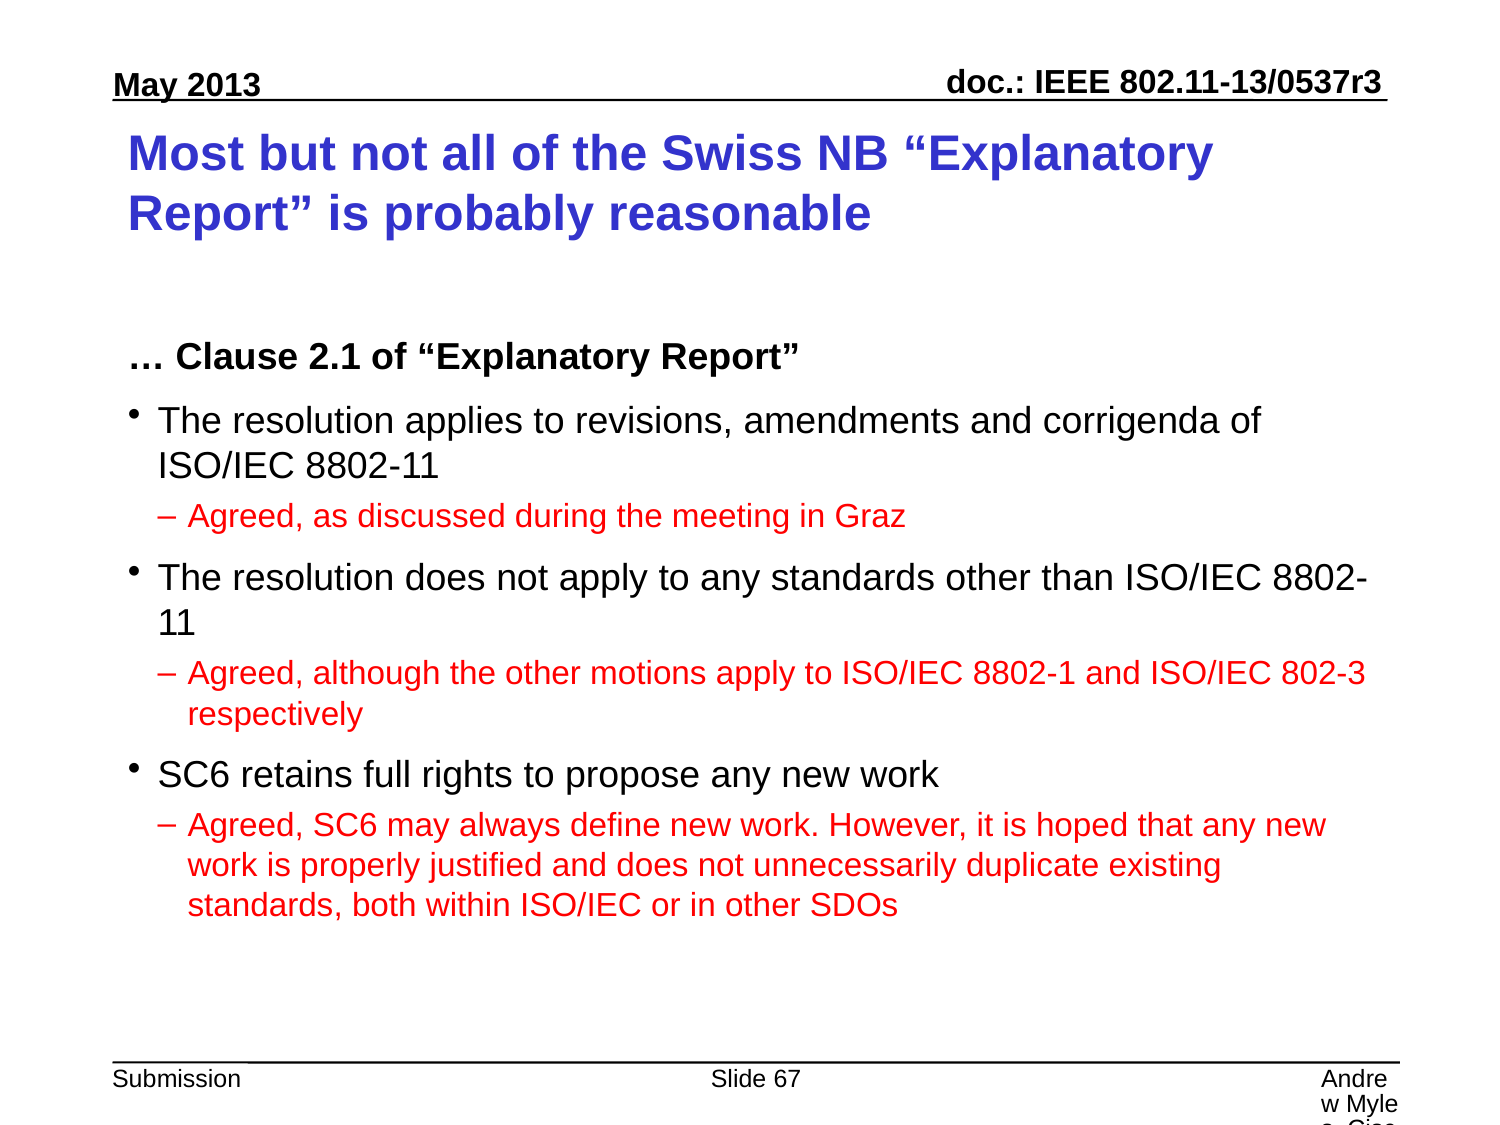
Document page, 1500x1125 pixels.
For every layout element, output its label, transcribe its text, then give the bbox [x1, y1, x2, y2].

footer Andrew Myles, Cisco [1320, 1061, 1402, 1093]
slide_number Slide 67 [709, 1061, 803, 1093]
title Most but not all of the Swiss NB “Explanatory Report” is probably reasonable [112, 112, 1388, 288]
list … Clause 2.1 of “Explanatory Report” The resolution applies to revisions, amendments and corrigenda of ISO/IEC 8802-11 Agreed, as discussed during the meeting in Graz The resolution does not apply to any standards other than ISO/IEC 8802-11 Agreed, although the other motions apply to ISO/IEC 8802-1 and ISO/IEC 802-3 respectively SC6 retains full rights to propose any new work Agreed, SC6 may always define new work. However, it is hoped that any new work is properly justified and does not unnecessarily duplicate existing standards, both within ISO/IEC or in other SDOs [112, 324, 1388, 1000]
